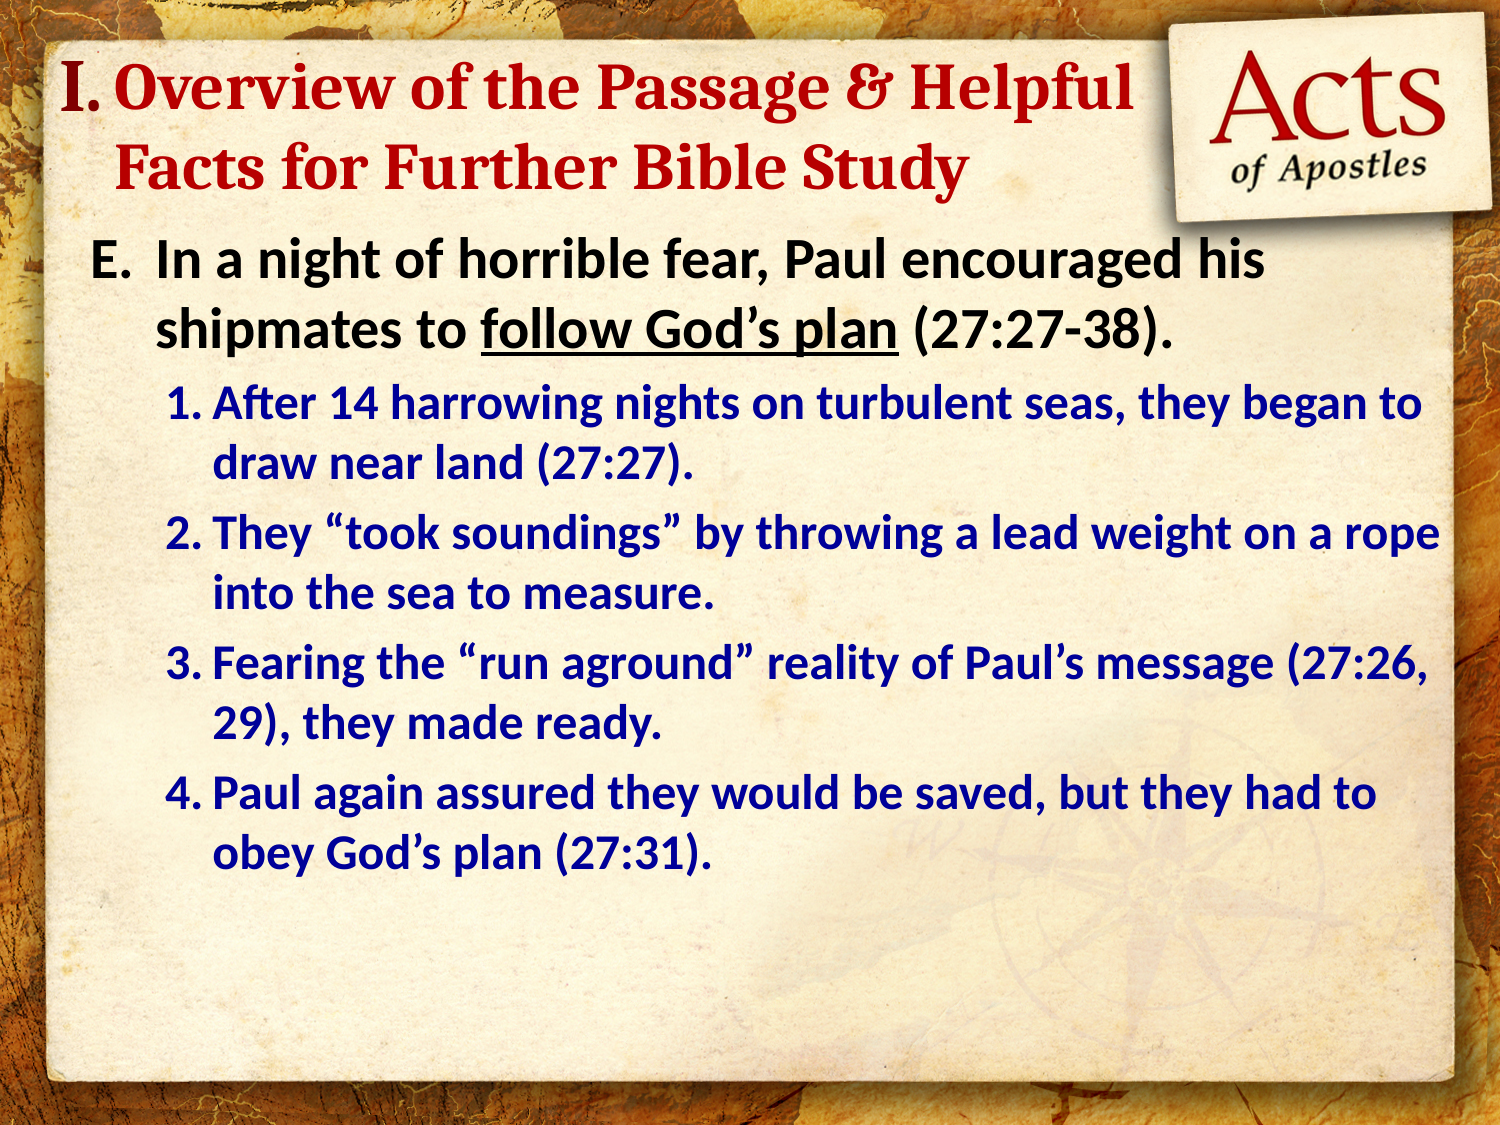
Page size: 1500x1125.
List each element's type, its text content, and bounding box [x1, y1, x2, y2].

picture [0, 0, 1500, 1125]
list In a night of horrible fear, Paul encouraged his shipmates to follow God’s plan (27:27-38). After 14 harrowing nights on turbulent seas, they began to draw near land (27:27). They “took soundings” by throwing a lead weight on a rope into the sea to measure. Fearing the “run aground” reality of Paul’s message (27:26, 29), they made ready. Paul again assured they would be saved, but they had to obey God’s plan (27:31). [75, 212, 1463, 1088]
title Overview of the Passage & Helpful Facts for Further Bible Study [99, 45, 1238, 200]
text_box I. [37, 37, 125, 125]
